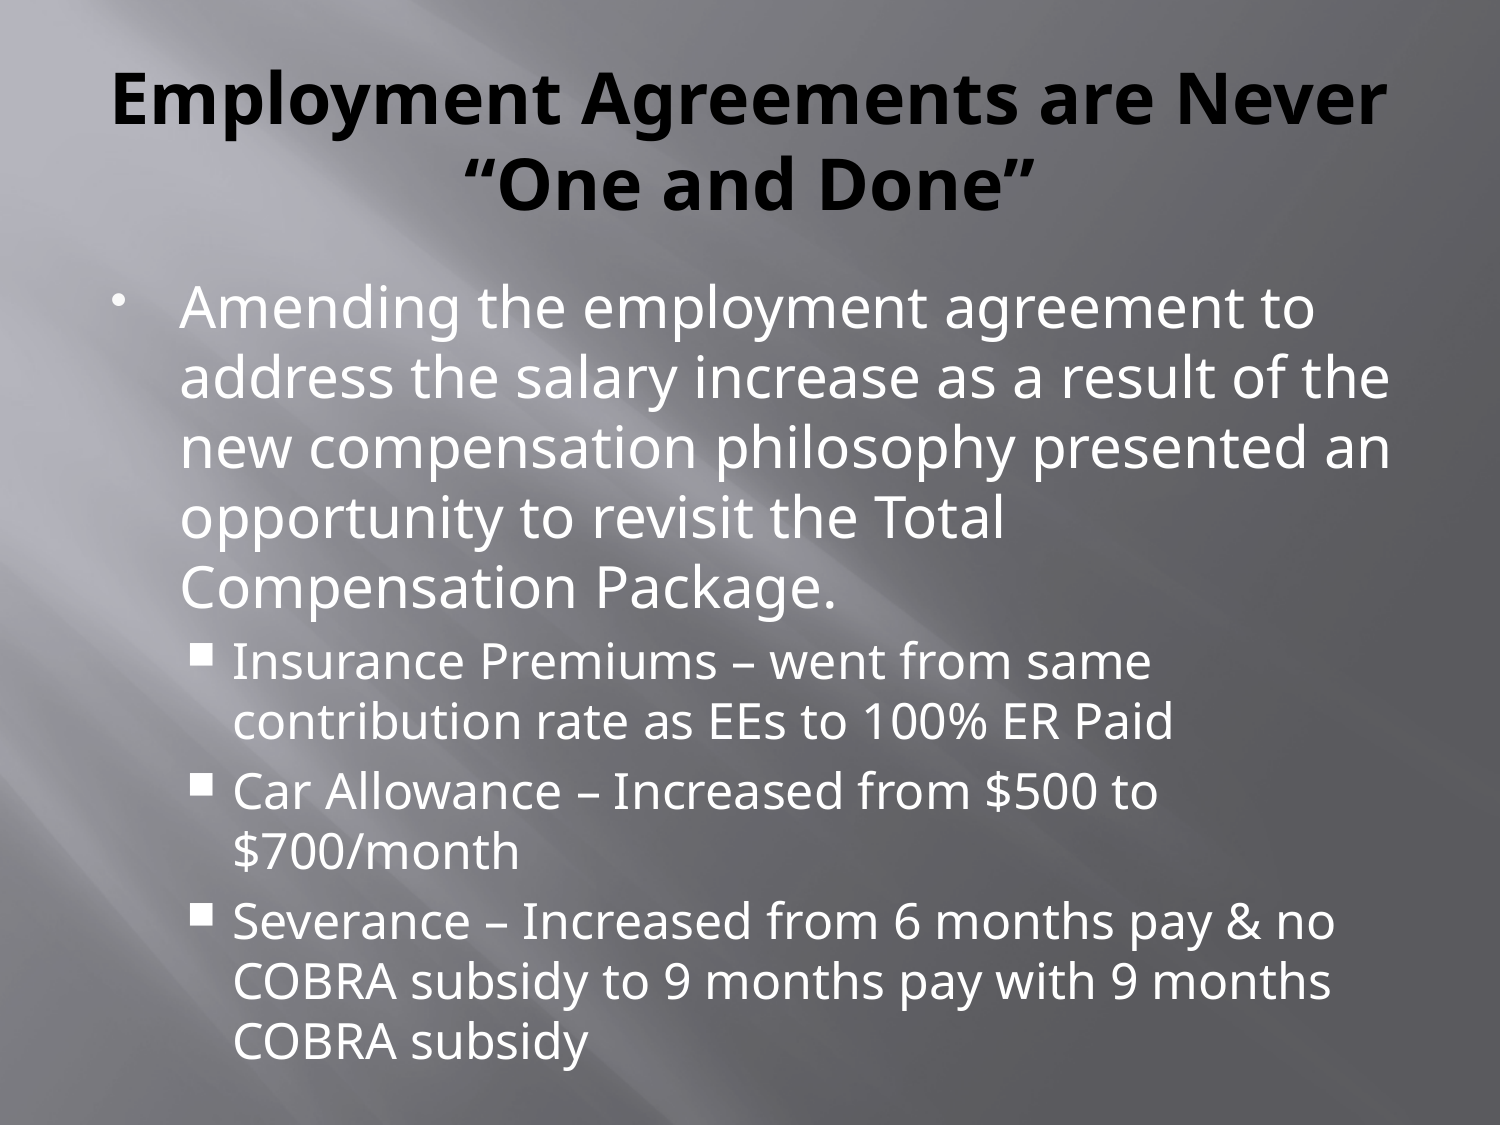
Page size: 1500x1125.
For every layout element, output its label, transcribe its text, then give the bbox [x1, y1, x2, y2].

list Amending the employment agreement to address the salary increase as a result of the new compensation philosophy presented an opportunity to revisit the Total Compensation Package. Insurance Premiums – went from same contribution rate as EEs to 100% ER Paid Car Allowance – Increased from $500 to $700/month Severance – Increased from 6 months pay & no COBRA subsidy to 9 months pay with 9 months COBRA subsidy [75, 262, 1425, 1035]
title Employment Agreements are Never “One and Done” [75, 45, 1425, 233]
